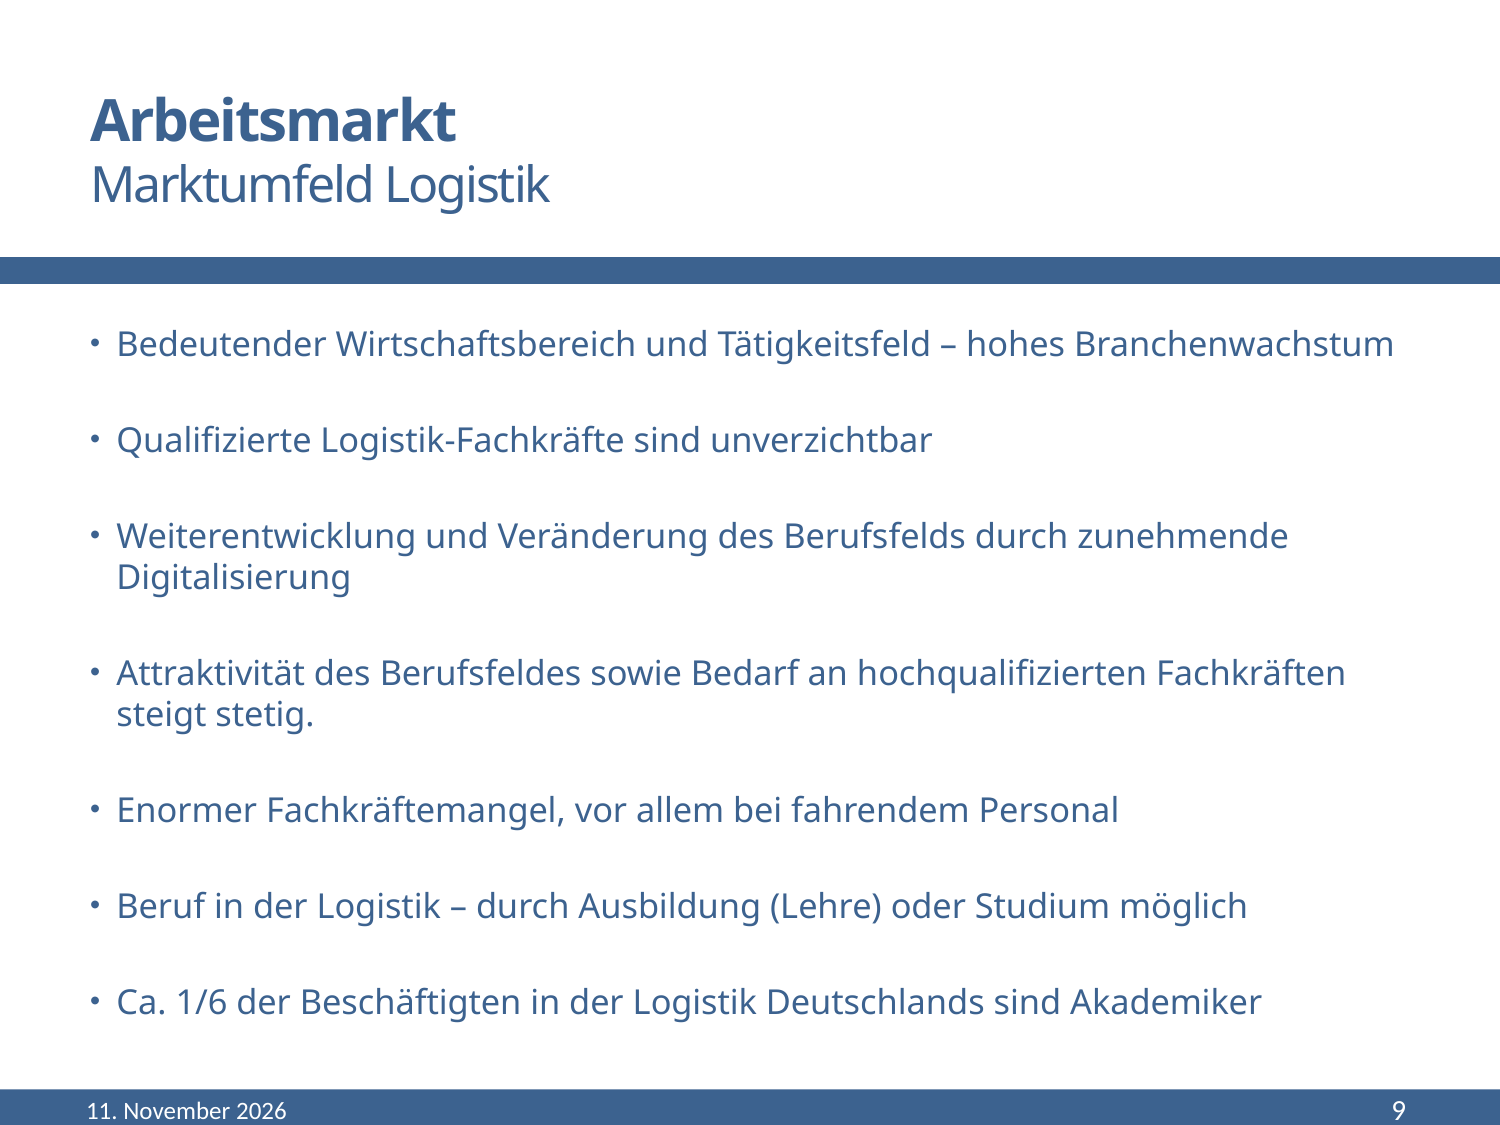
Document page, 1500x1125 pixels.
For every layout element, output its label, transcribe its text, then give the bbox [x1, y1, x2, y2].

title Arbeitsmarkt Marktumfeld Logistik [75, 66, 857, 229]
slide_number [71, 1082, 547, 1125]
list Bedeutender Wirtschaftsbereich und Tätigkeitsfeld – hohes Branchenwachstum Qualifizierte Logistik-Fachkräfte sind unverzichtbar Weiterentwicklung und Veränderung des Berufsfelds durch zunehmende Digitalisierung Attraktivität des Berufsfeldes sowie Bedarf an hochqualifizierten Fachkräften steigt stetig. Enormer Fachkräftemangel, vor allem bei fahrendem Personal Beruf in der Logistik – durch Ausbildung (Lehre) oder Studium möglich Ca. 1/6 der Beschäftigten in der Logistik Deutschlands sind Akademiker [75, 314, 1425, 1063]
slide_number 9 [1246, 1082, 1422, 1125]
